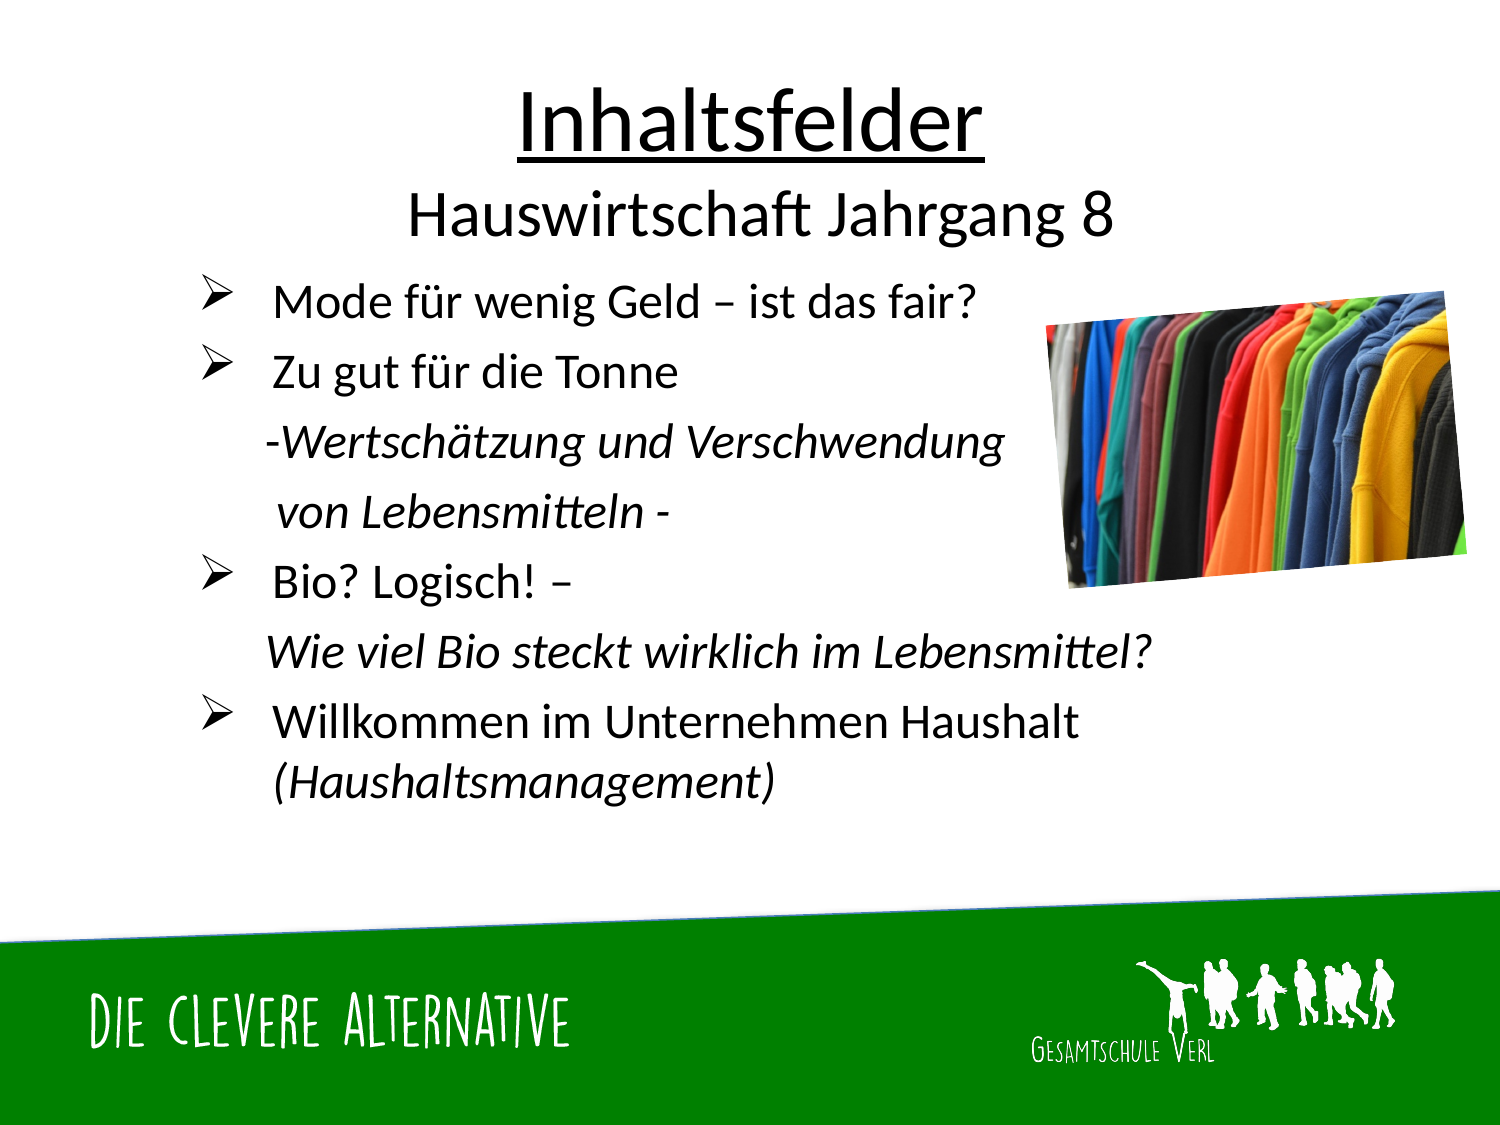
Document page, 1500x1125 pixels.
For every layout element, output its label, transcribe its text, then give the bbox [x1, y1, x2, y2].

picture [1009, 919, 1418, 1118]
subtitle Mode für wenig Geld – ist das fair? Zu gut für die Tonne -Wertschätzung und Verschwendung von Lebensmitteln - Bio? Logisch! – Wie viel Bio steckt wirklich im Lebensmittel? Willkommen im Unternehmen Haushalt (Haushaltsmanagement) [182, 260, 1188, 863]
picture [1046, 291, 1467, 588]
picture [88, 987, 579, 1125]
title Inhaltsfelder Hauswirtschaft Jahrgang 8 [123, 77, 1400, 232]
text_box [148, 863, 1437, 919]
